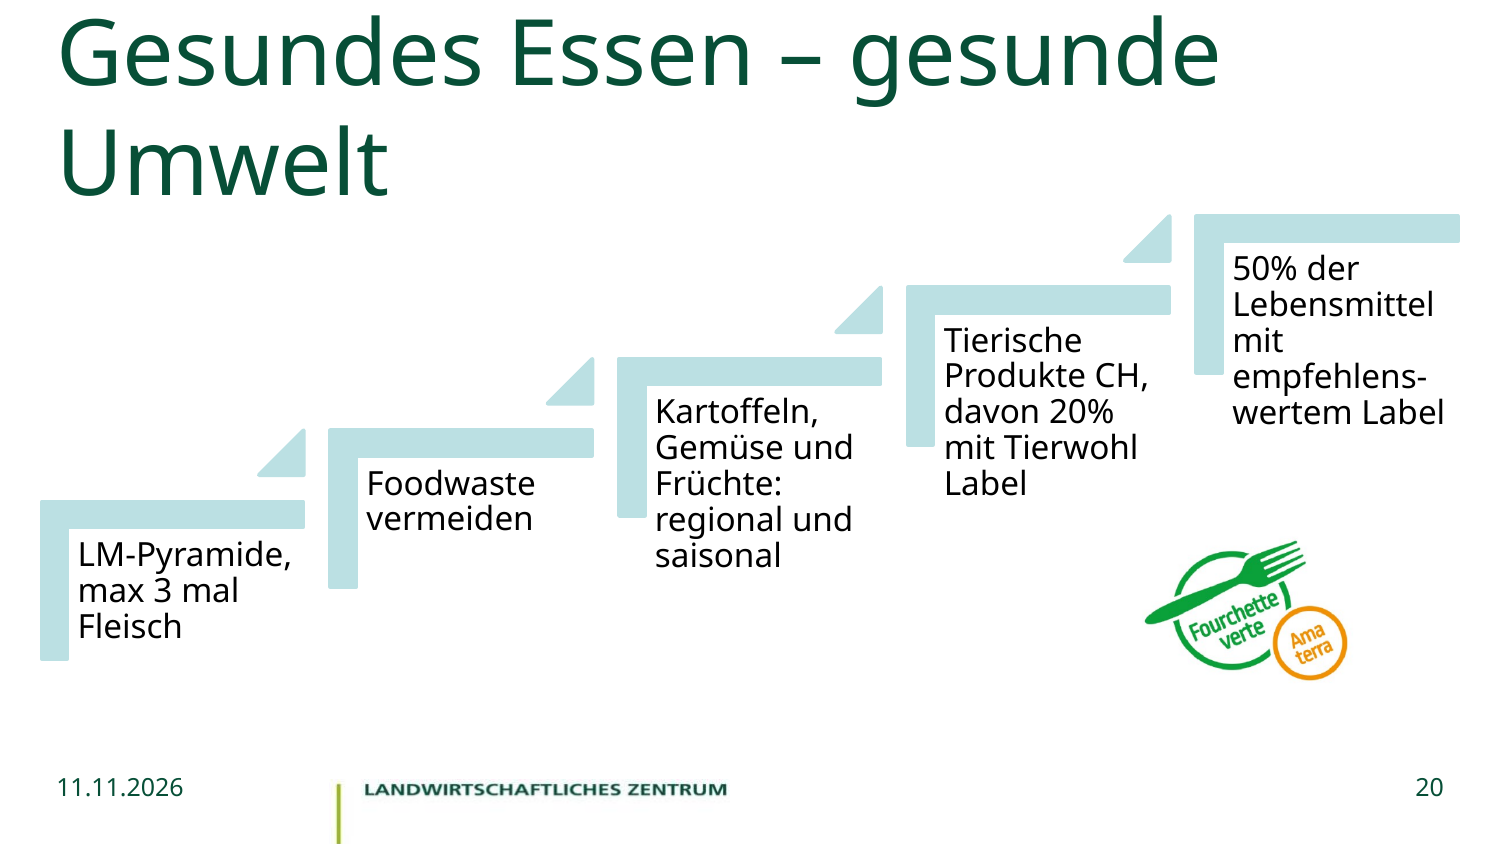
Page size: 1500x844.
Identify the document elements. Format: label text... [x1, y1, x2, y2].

picture [1114, 499, 1393, 754]
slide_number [41, 771, 278, 844]
picture [329, 779, 730, 844]
slide_number 20 [1340, 771, 1459, 844]
title Gesundes Essen – gesunde Umwelt [41, 33, 1459, 175]
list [40, 196, 1460, 754]
